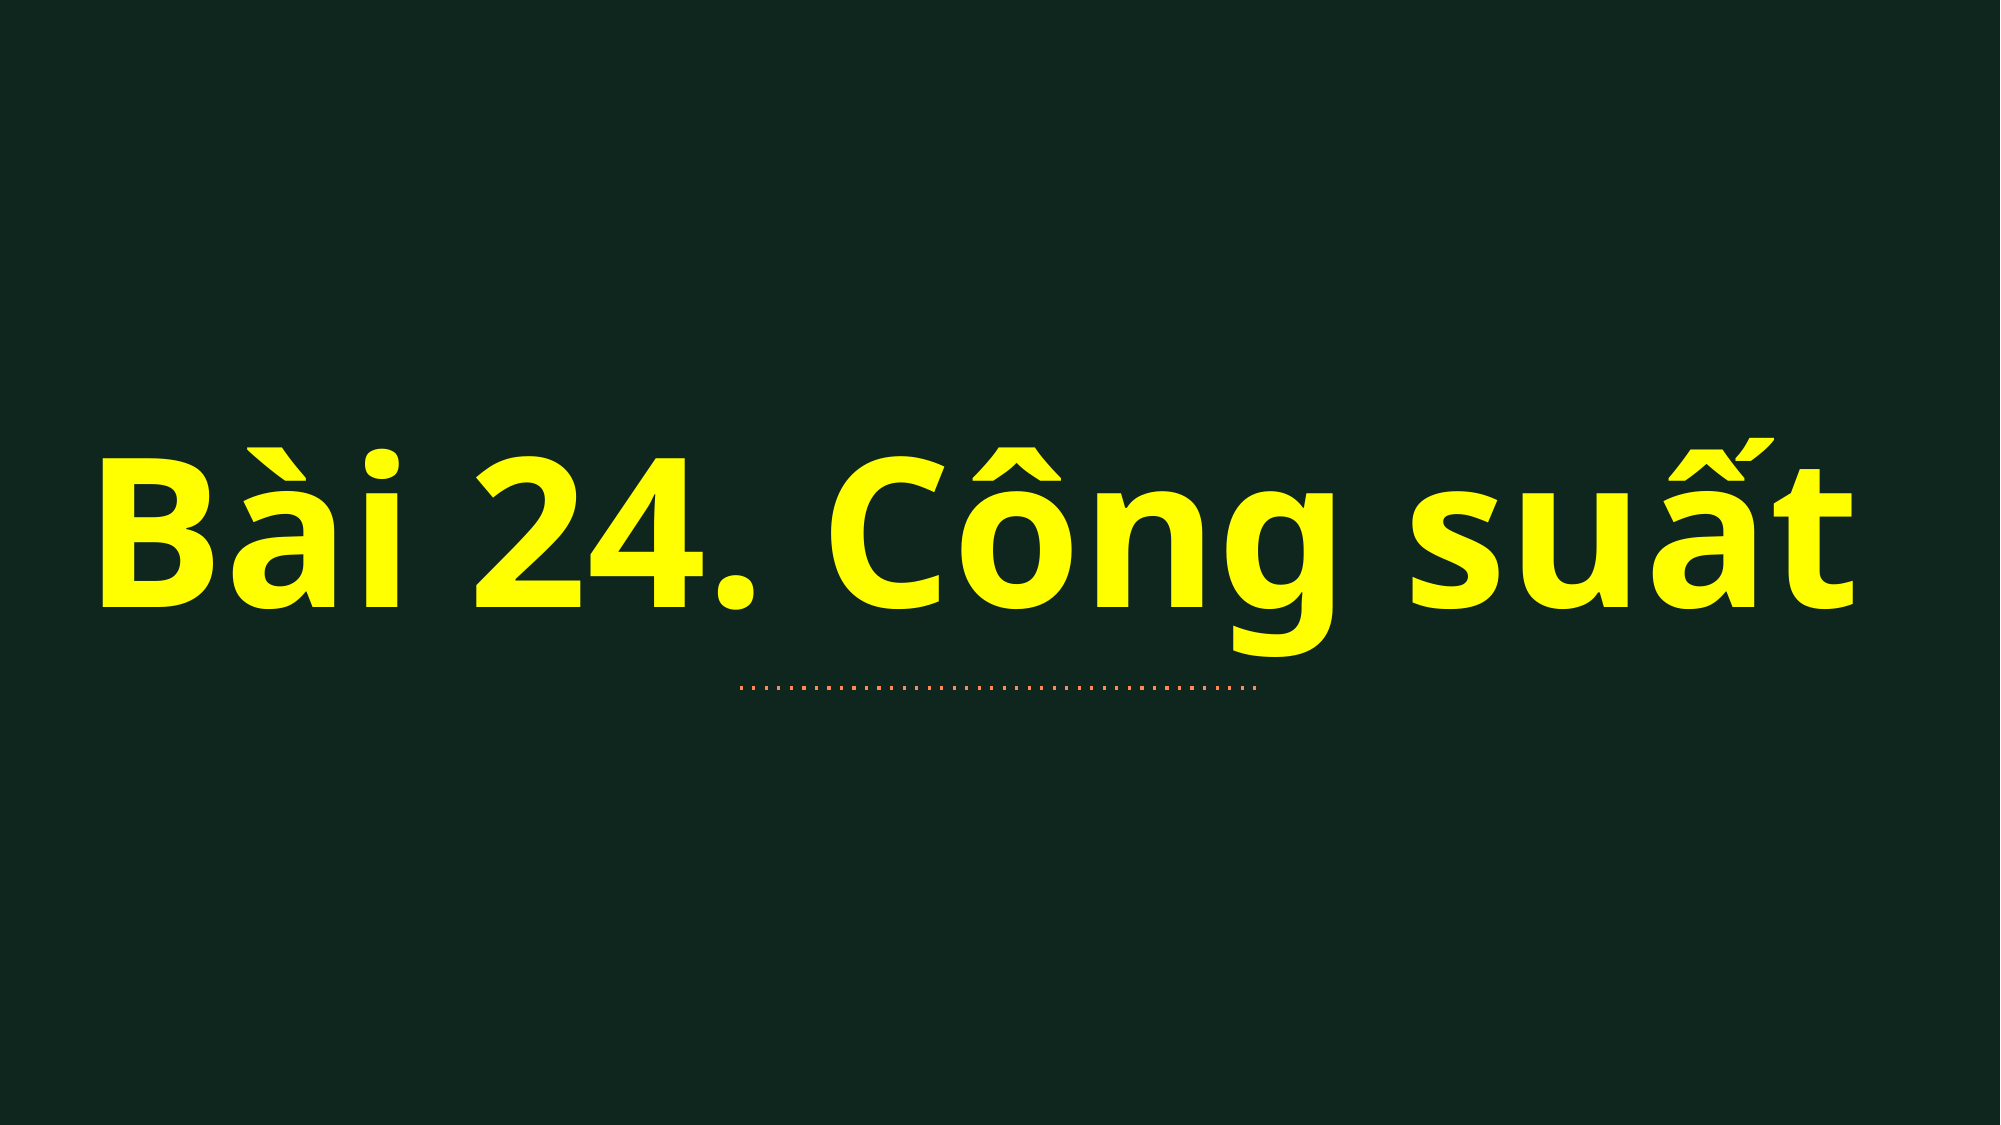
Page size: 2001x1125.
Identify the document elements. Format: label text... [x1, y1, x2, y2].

text_box Bài 24. Công suất [24, 193, 1975, 673]
